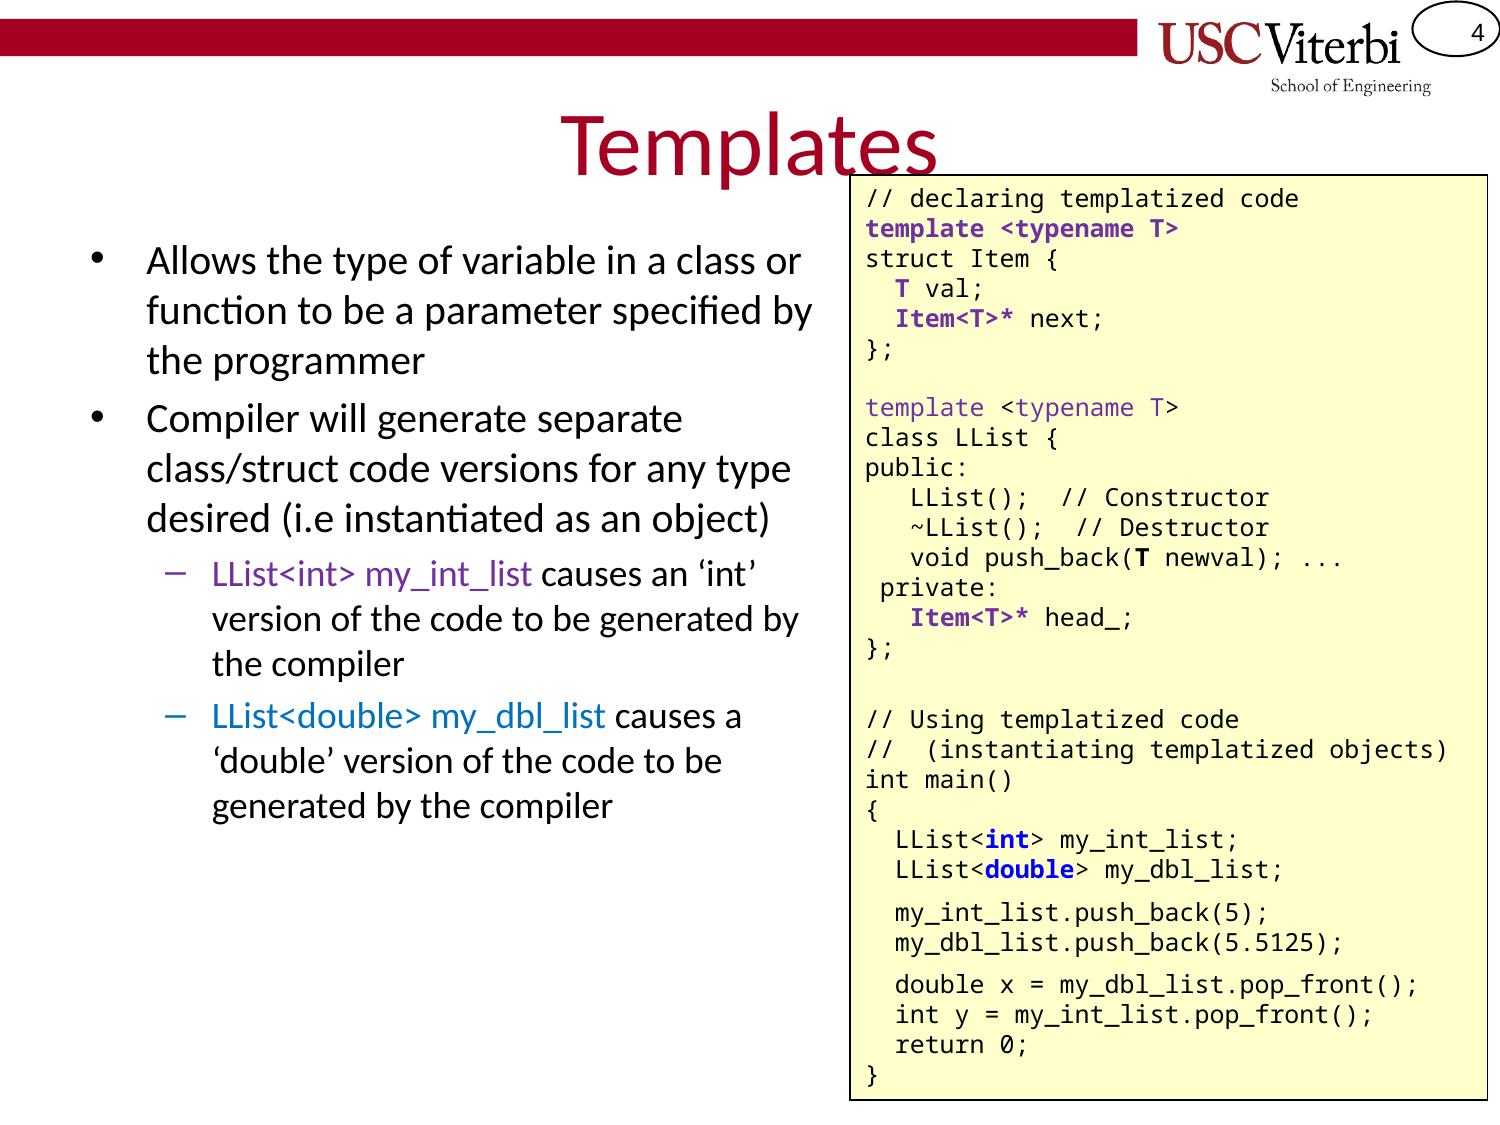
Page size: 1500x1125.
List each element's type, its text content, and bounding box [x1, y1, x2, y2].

picture [1414, 3, 1463, 55]
list Allows the type of variable in a class or function to be a parameter specified by the programmer Compiler will generate separate class/struct code versions for any type desired (i.e instantiated as an object) LList<int> my_int_list causes an ‘int’ version of the code to be generated by the compiler LList<double> my_dbl_list causes a ‘double’ version of the code to be generated by the compiler [75, 224, 849, 968]
picture [1125, 0, 1447, 45]
picture [1425, 50, 1463, 119]
text_box // declaring templatized code template <typename T> struct Item { T val; Item<T>* next; }; template <typename T> class LList { public: LList(); // Constructor ~LList(); // Destructor void push_back(T newval); ... private: Item<T>* head_; }; // Using templatized code // (instantiating templatized objects) int main() { LList<int> my_int_list; LList<double> my_dbl_list; my_int_list.push_back(5); my_dbl_list.push_back(5.5125); double x = my_dbl_list.pop_front(); int y = my_int_list.pop_front(); return 0; } [849, 174, 1488, 1100]
title Templates [75, 45, 1425, 224]
